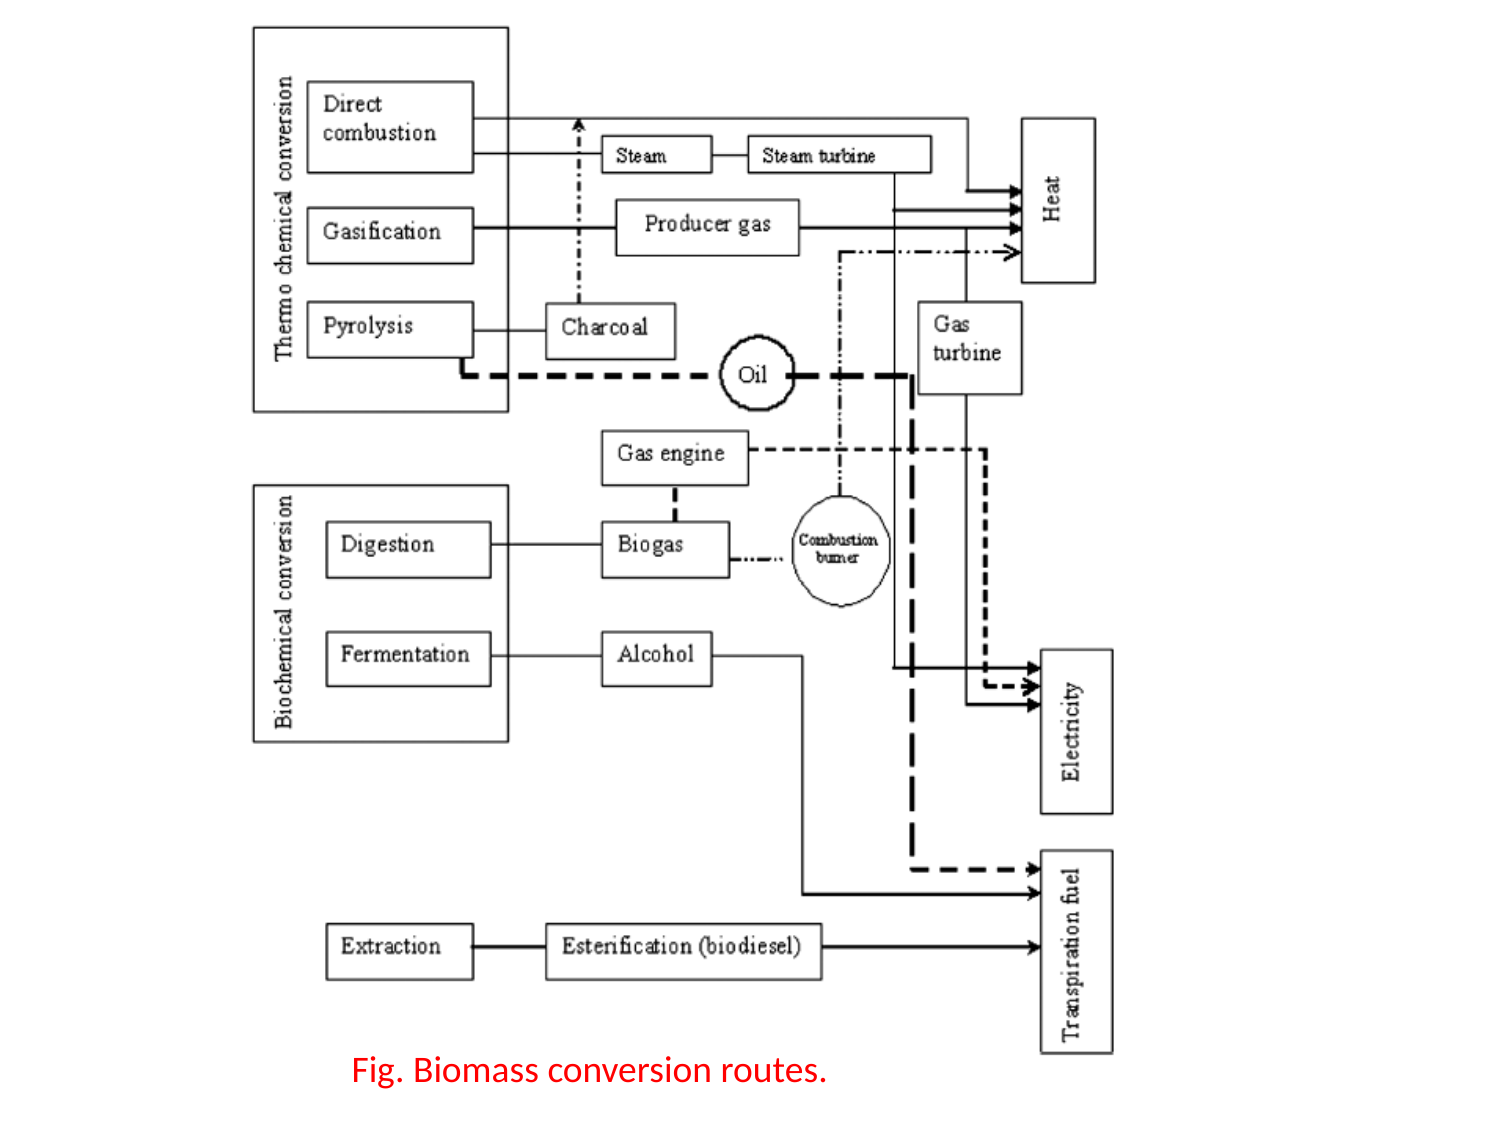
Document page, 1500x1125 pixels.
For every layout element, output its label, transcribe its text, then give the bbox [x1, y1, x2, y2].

text_box Fig. Biomass conversion routes. [336, 1072, 844, 1098]
picture [199, 0, 1128, 1063]
